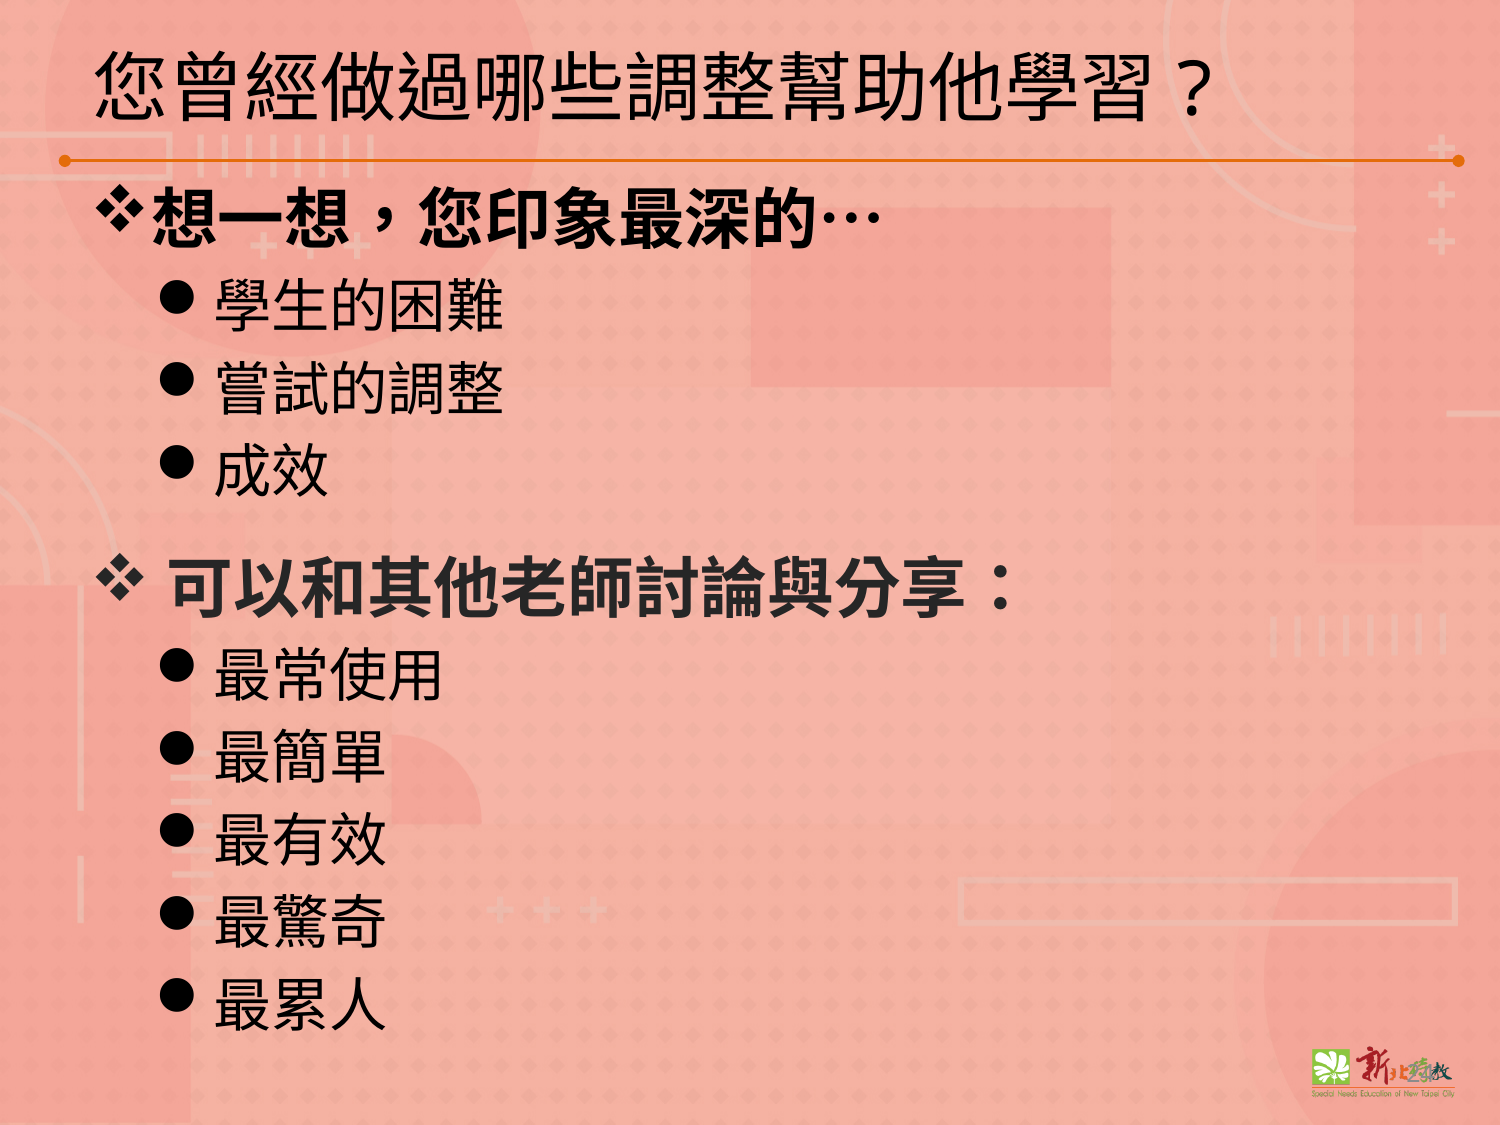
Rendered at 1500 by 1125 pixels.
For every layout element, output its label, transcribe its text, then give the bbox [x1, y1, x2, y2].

title 您曾經做過哪些調整幫助他學習? [77, 31, 1450, 139]
list 想一想，您印象最深的… 學生的困難 嘗試的調整 成效 可以和其他老師討論與分享： 最常使用 最簡單 最有效 最驚奇 最累人 [75, 169, 1447, 1047]
picture [0, 0, 1500, 1125]
slide_number 24 [1365, 1058, 1450, 1091]
